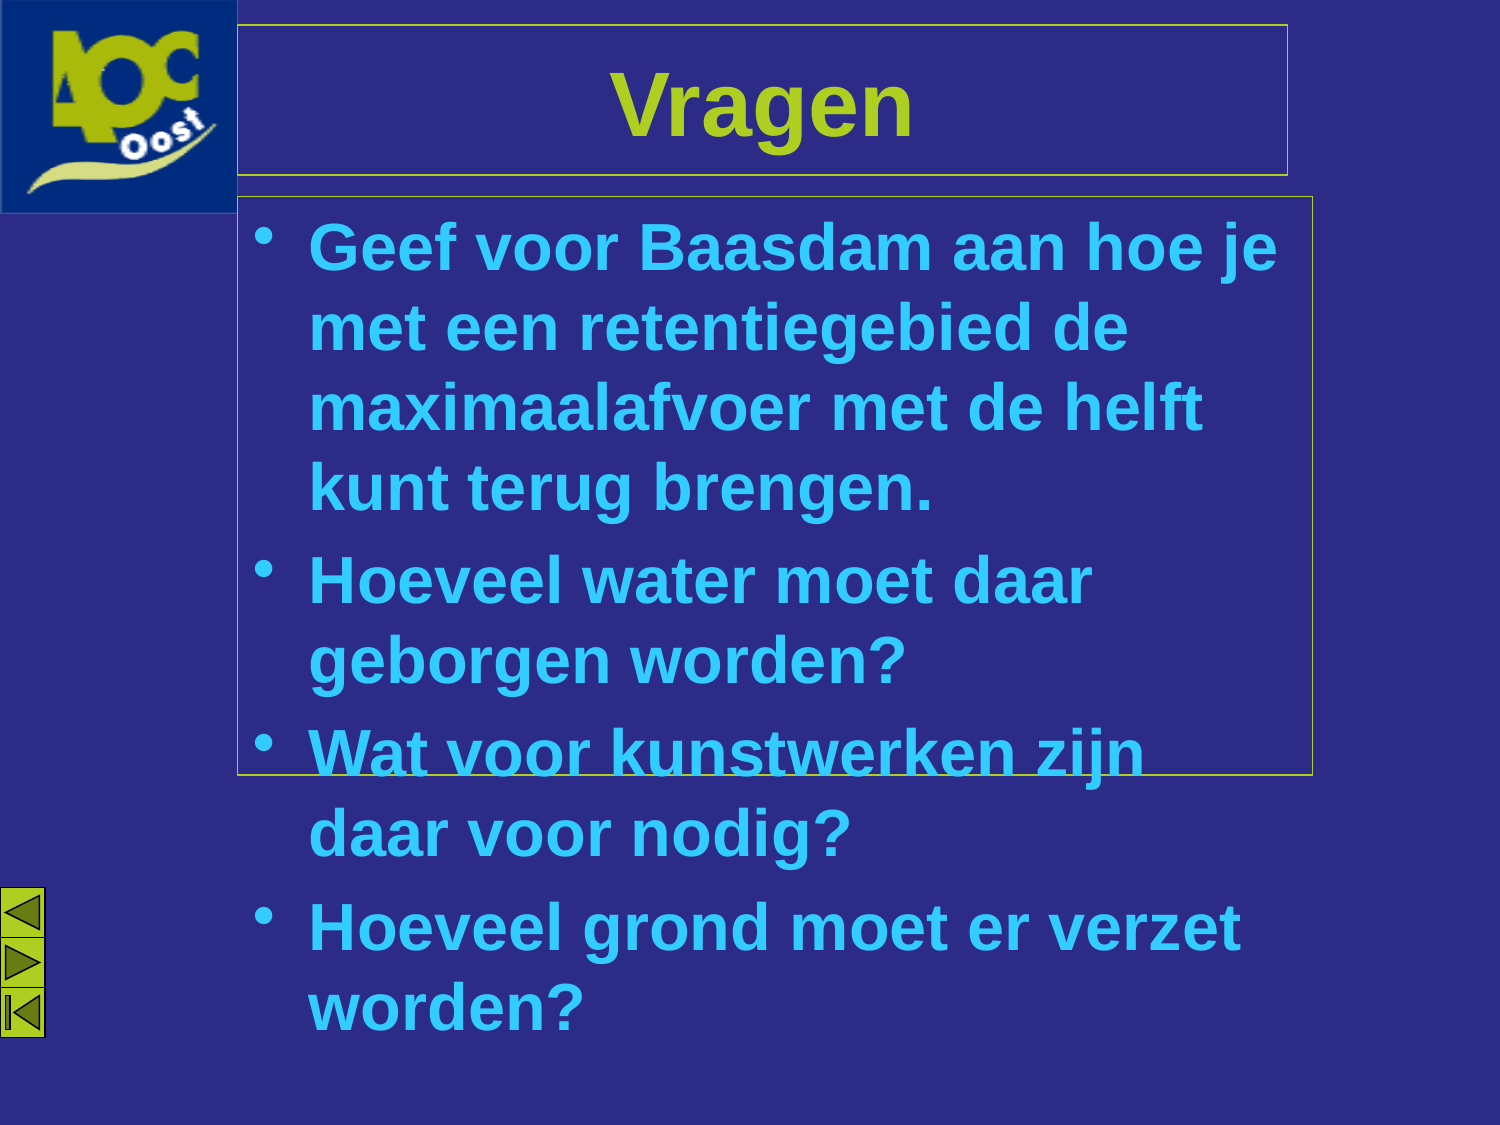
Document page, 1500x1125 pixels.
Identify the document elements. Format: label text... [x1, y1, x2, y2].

title Vragen [237, 24, 1288, 176]
list Geef voor Baasdam aan hoe je met een retentiegebied de maximaalafvoer met de helft kunt terug brengen. Hoeveel water moet daar geborgen worden? Wat voor kunstwerken zijn daar voor nodig? Hoeveel grond moet er verzet worden? [237, 196, 1313, 776]
picture [0, 0, 238, 214]
